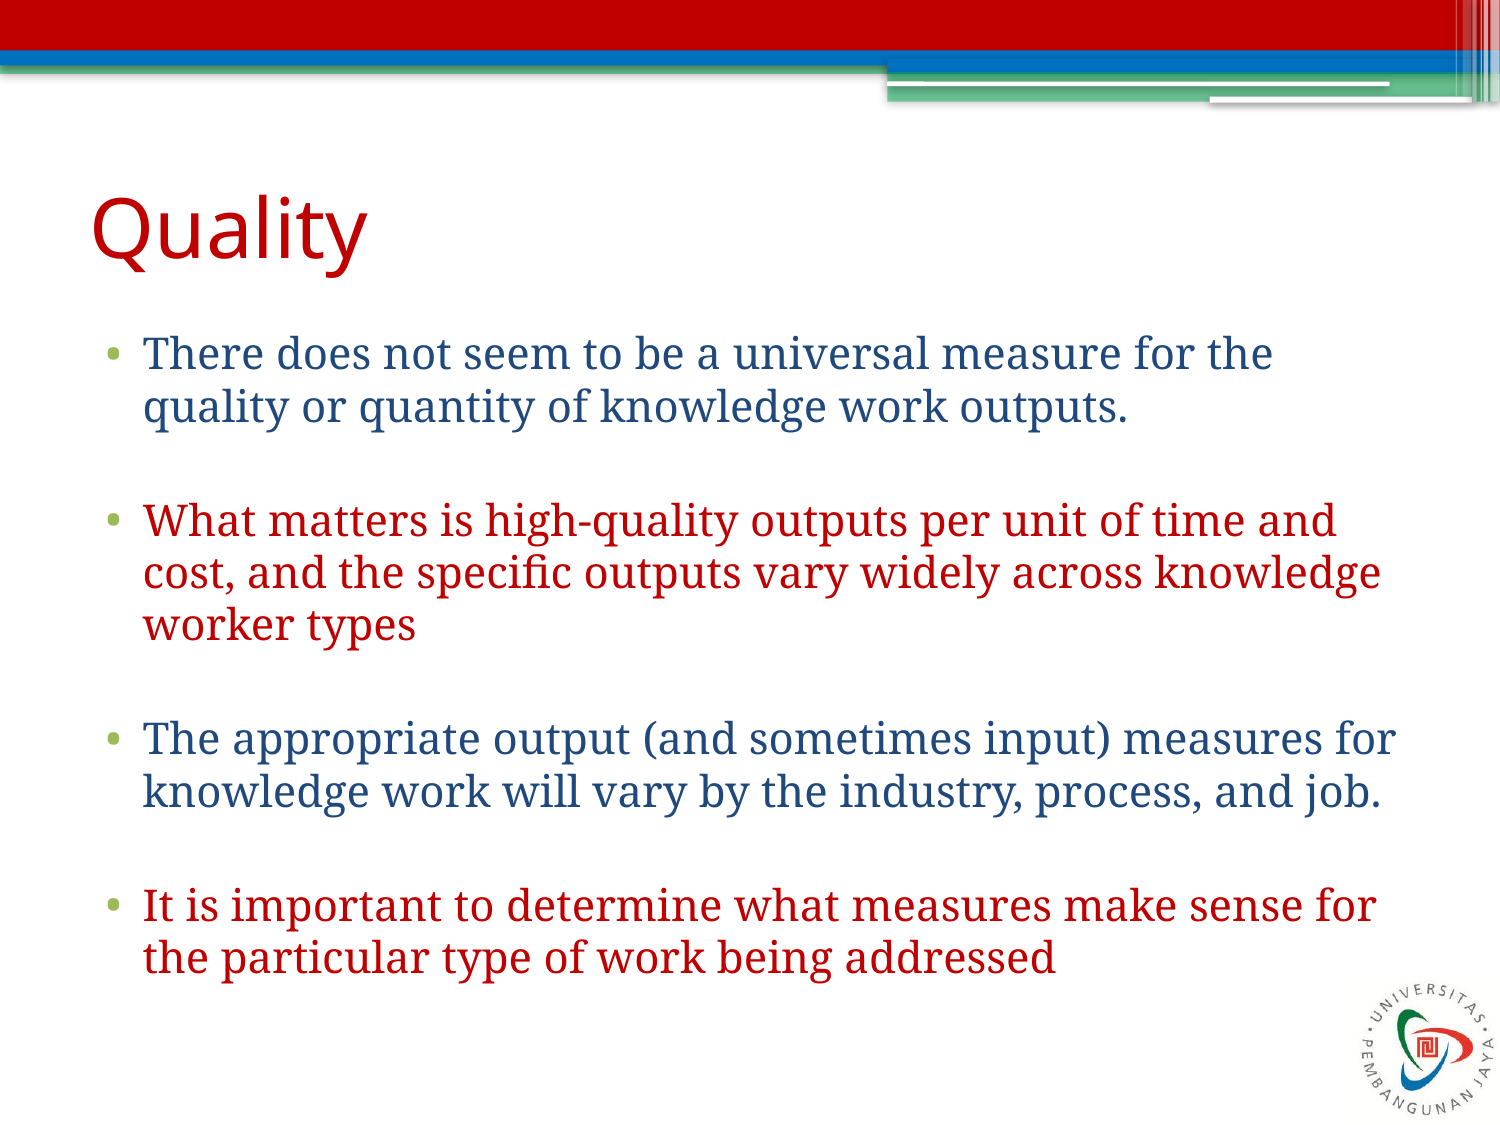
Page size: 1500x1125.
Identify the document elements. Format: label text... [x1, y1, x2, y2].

title Quality [75, 137, 1425, 313]
list There does not seem to be a universal measure for the quality or quantity of knowledge work outputs. What matters is high-quality outputs per unit of time and cost, and the specific outputs vary widely across knowledge worker types The appropriate output (and sometimes input) measures for knowledge work will vary by the industry, process, and job. It is important to determine what measures make sense for the particular type of work being addressed [75, 318, 1425, 1029]
picture [1352, 975, 1500, 1125]
